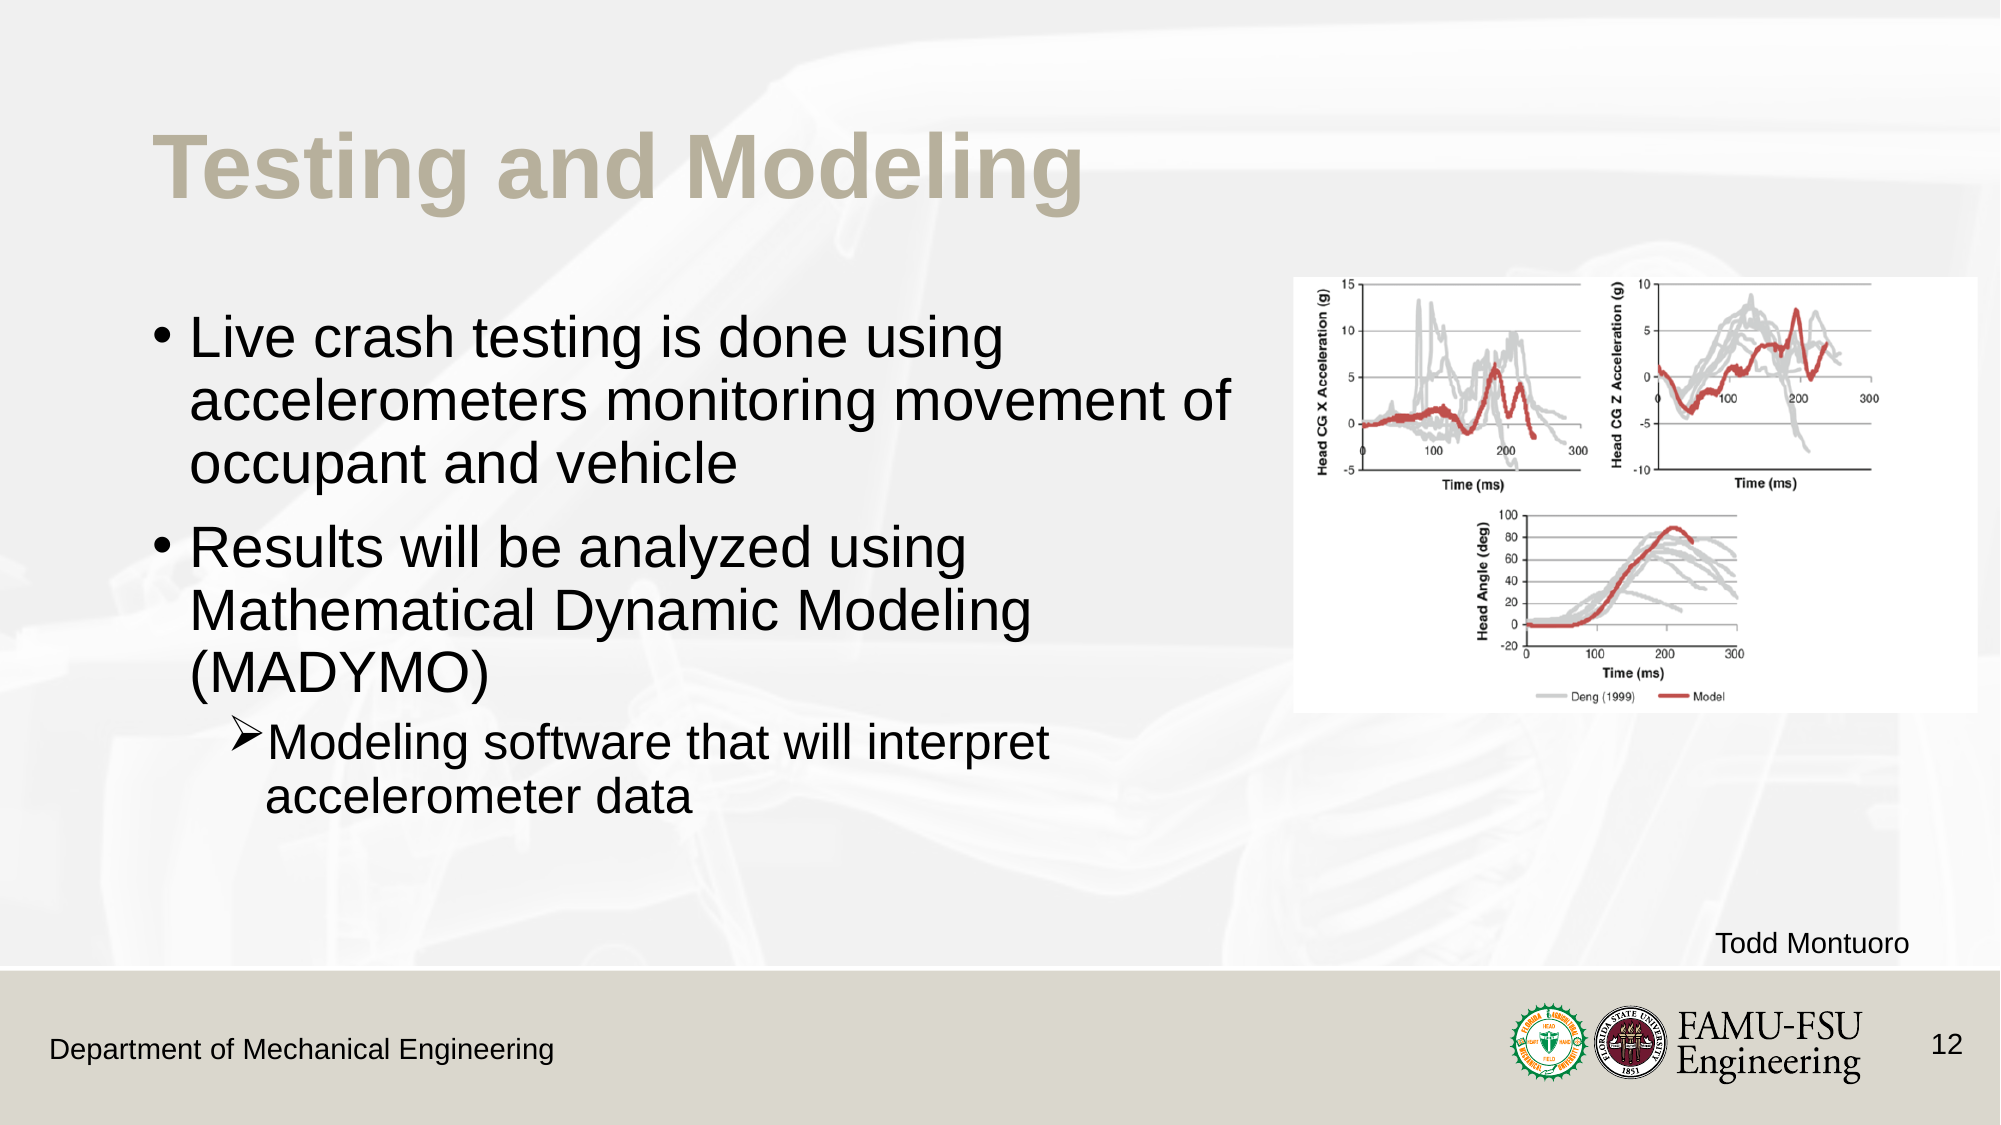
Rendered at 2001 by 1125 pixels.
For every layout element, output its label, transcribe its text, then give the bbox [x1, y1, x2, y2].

list Live crash testing is done using accelerometers monitoring movement of occupant and vehicle Results will be analyzed using Mathematical Dynamic Modeling (MADYMO) Modeling software that will interpret accelerometer data [137, 299, 1255, 959]
list Todd Montuoro [1700, 920, 2000, 972]
title Testing and Modeling [137, 59, 1863, 278]
slide_number 12 [1862, 1017, 1978, 1078]
picture [1293, 277, 1978, 713]
